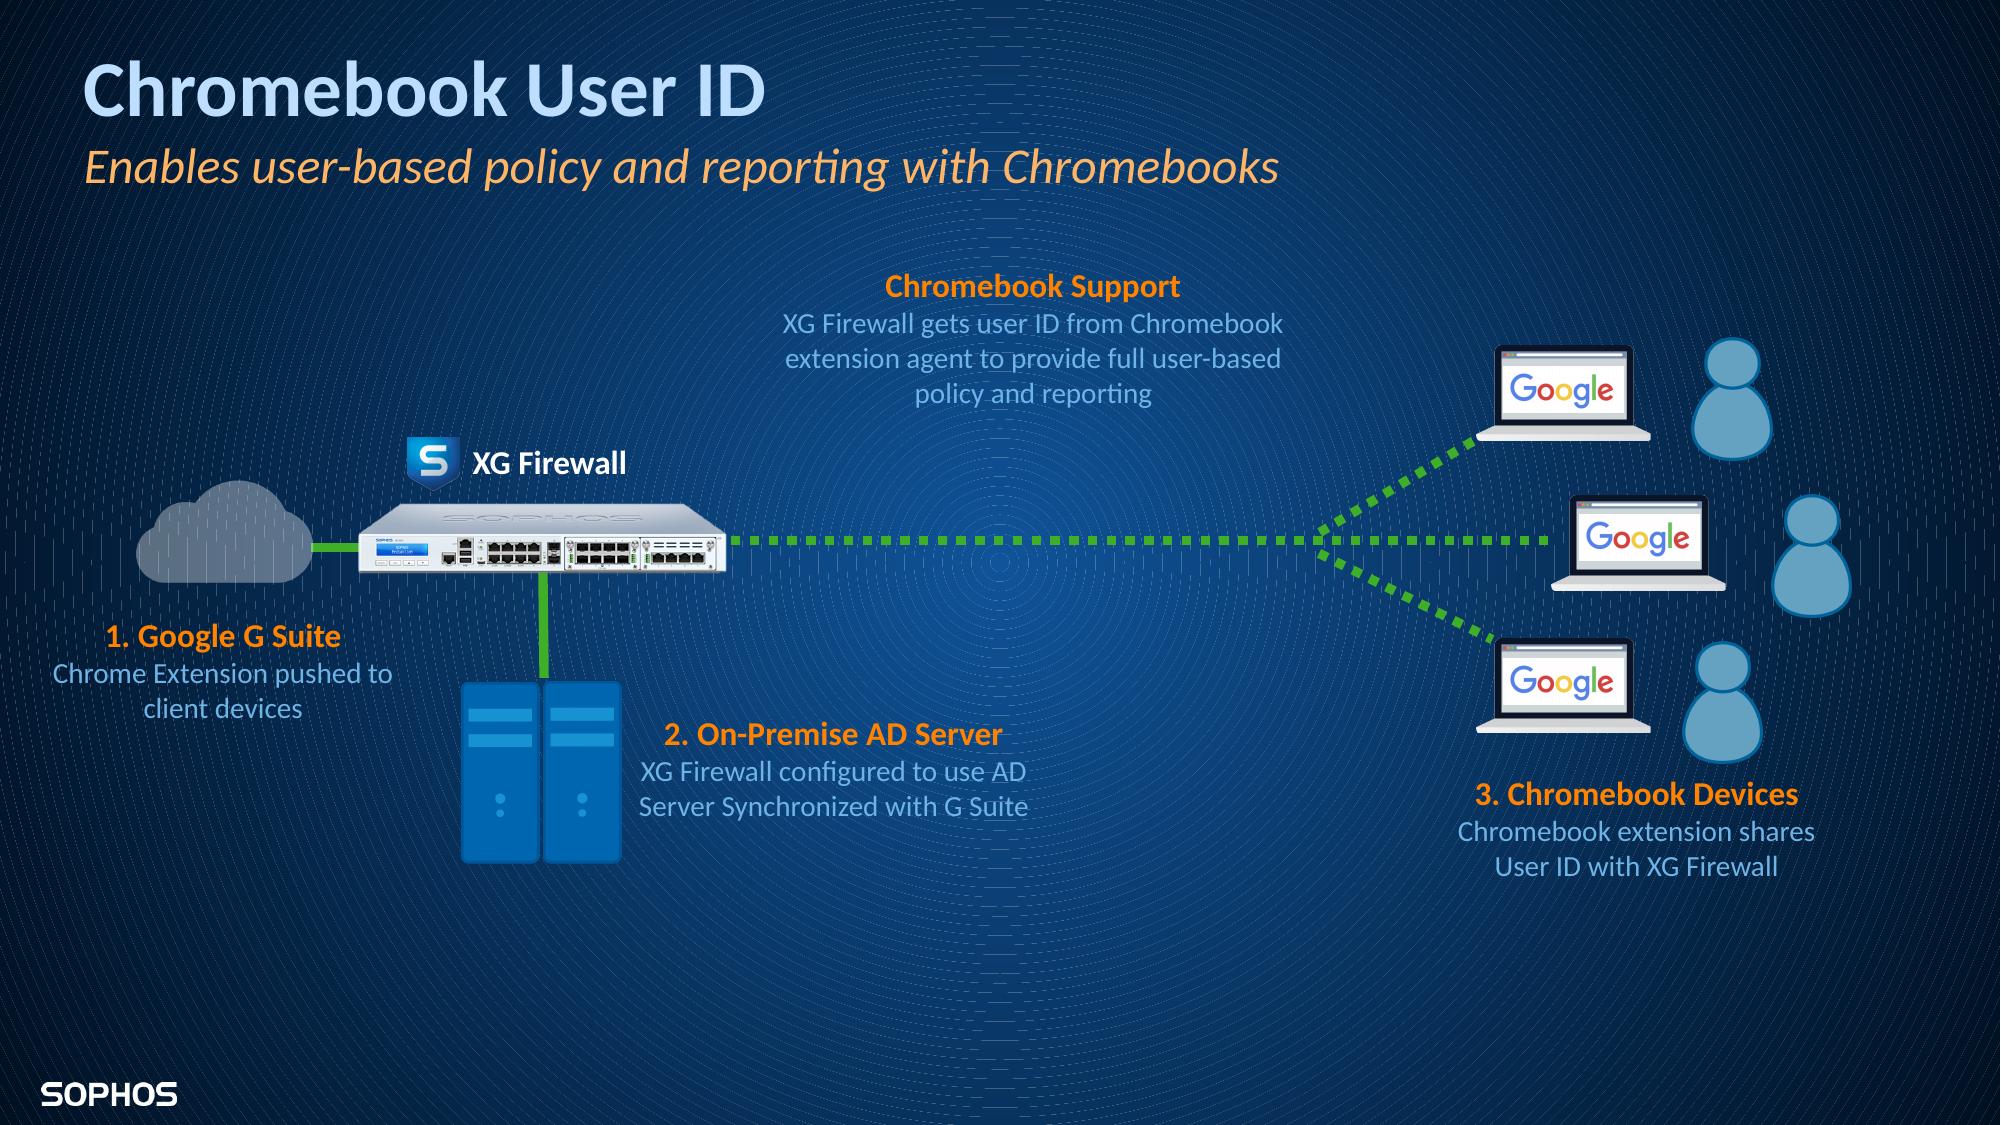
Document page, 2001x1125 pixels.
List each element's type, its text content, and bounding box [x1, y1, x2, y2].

picture [1551, 495, 1726, 591]
list Enables user-based policy and reporting with Chromebooks [69, 132, 1923, 202]
picture [1771, 494, 1852, 618]
picture [1691, 337, 1773, 461]
title Chromebook User ID [68, 15, 1923, 166]
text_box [1319, 437, 1479, 533]
text_box Chromebook Support XG Firewall gets user ID from Chromebook extension agent to provide full user-based policy and reporting [768, 258, 1298, 416]
text_box XG Firewall [457, 433, 643, 474]
picture [330, 437, 754, 615]
text_box 2. On-Premise AD Server XG Firewall configured to use AD Server Synchronized with G Suite [634, 705, 1053, 829]
picture [41, 1082, 177, 1106]
picture [1476, 345, 1651, 441]
picture [1681, 641, 1763, 764]
text_box 3. Chromebook Devices Chromebook extension shares User ID with XG Firewall [1422, 765, 1852, 889]
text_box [1319, 553, 1493, 640]
picture [1476, 638, 1651, 734]
text_box 1. Google G Suite Chrome Extension pushed to client devices [38, 607, 408, 731]
picture [129, 477, 320, 588]
picture [446, 669, 634, 875]
